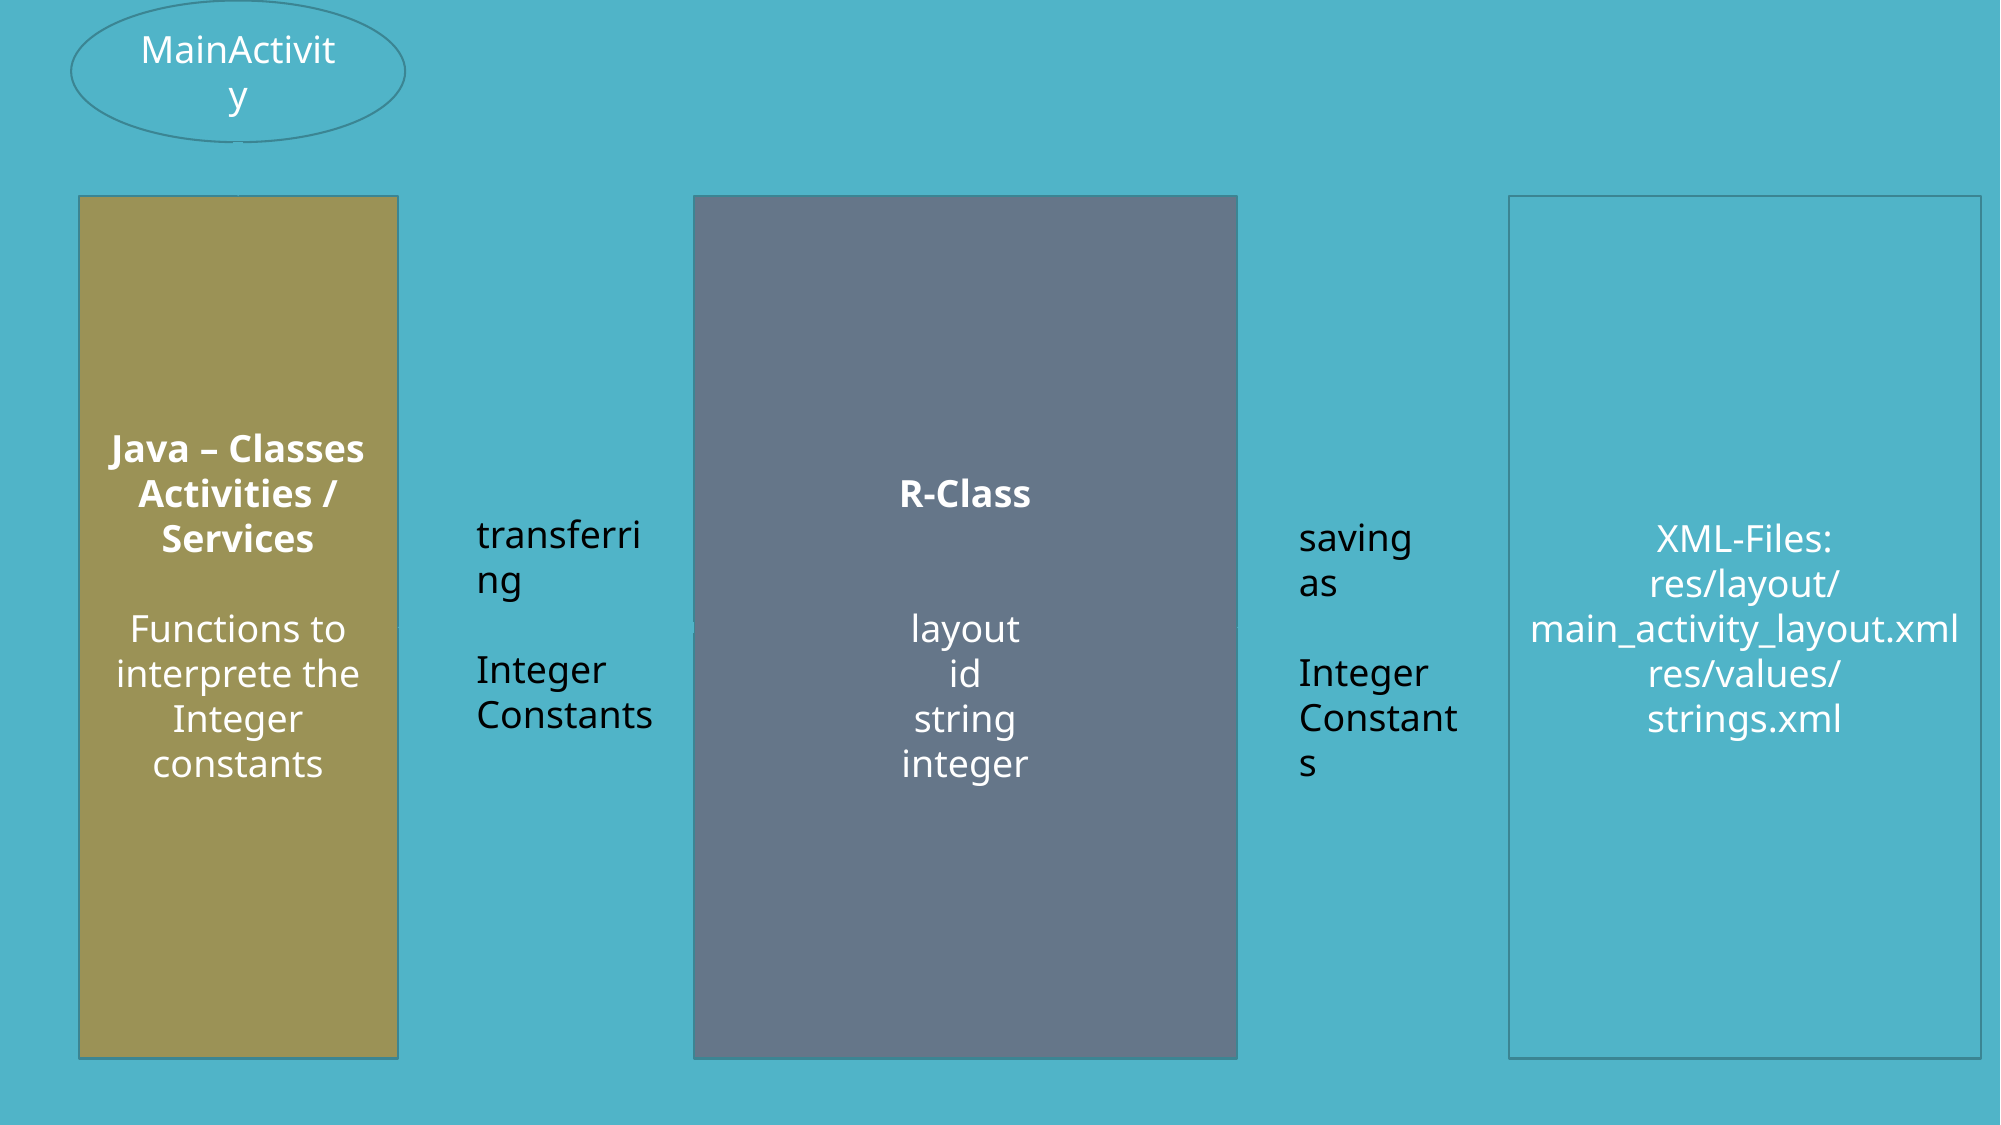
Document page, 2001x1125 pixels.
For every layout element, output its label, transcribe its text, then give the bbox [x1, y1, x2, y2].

text_box transferring Integer Constants [461, 503, 674, 627]
text_box R-Class layout id string integer [693, 195, 1238, 1060]
text_box saving as Integer Constants [1284, 628, 1474, 836]
text_box MainActivity [70, 0, 407, 144]
text_box Java – Classes Activities / Services Functions to interprete the Integer constants [78, 195, 399, 1060]
text_box saving as Integer Constants [1284, 506, 1474, 627]
text_box transferring Integer Constants [461, 628, 674, 834]
text_box XML-Files: res/layout/ main_activity_layout.xml res/values/ strings.xml [1508, 195, 1982, 1060]
